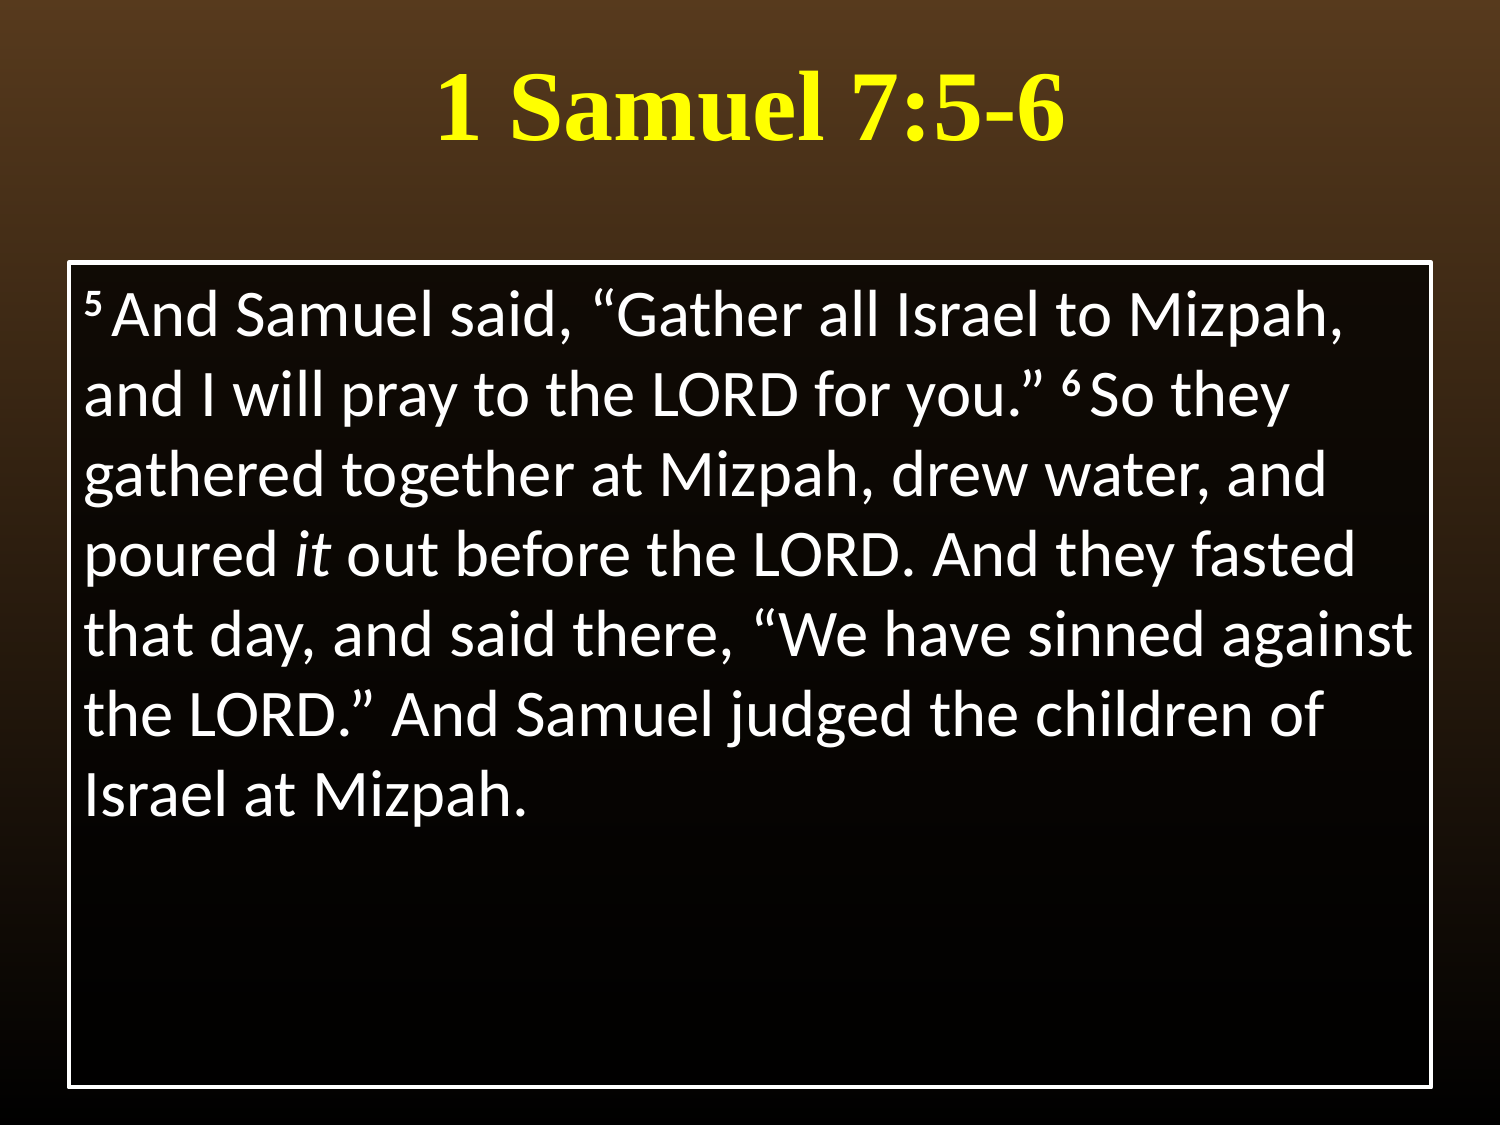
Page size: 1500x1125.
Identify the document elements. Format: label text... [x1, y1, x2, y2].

text_box 5 And Samuel said, “Gather all Israel to Mizpah, and I will pray to the Lord for you.” 6 So they gathered together at Mizpah, drew water, and poured it out before the Lord. And they fasted that day, and said there, “We have sinned against the Lord.” And Samuel judged the children of Israel at Mizpah. [67, 260, 1433, 1089]
title 1 Samuel 7:5-6 [0, 0, 1500, 200]
